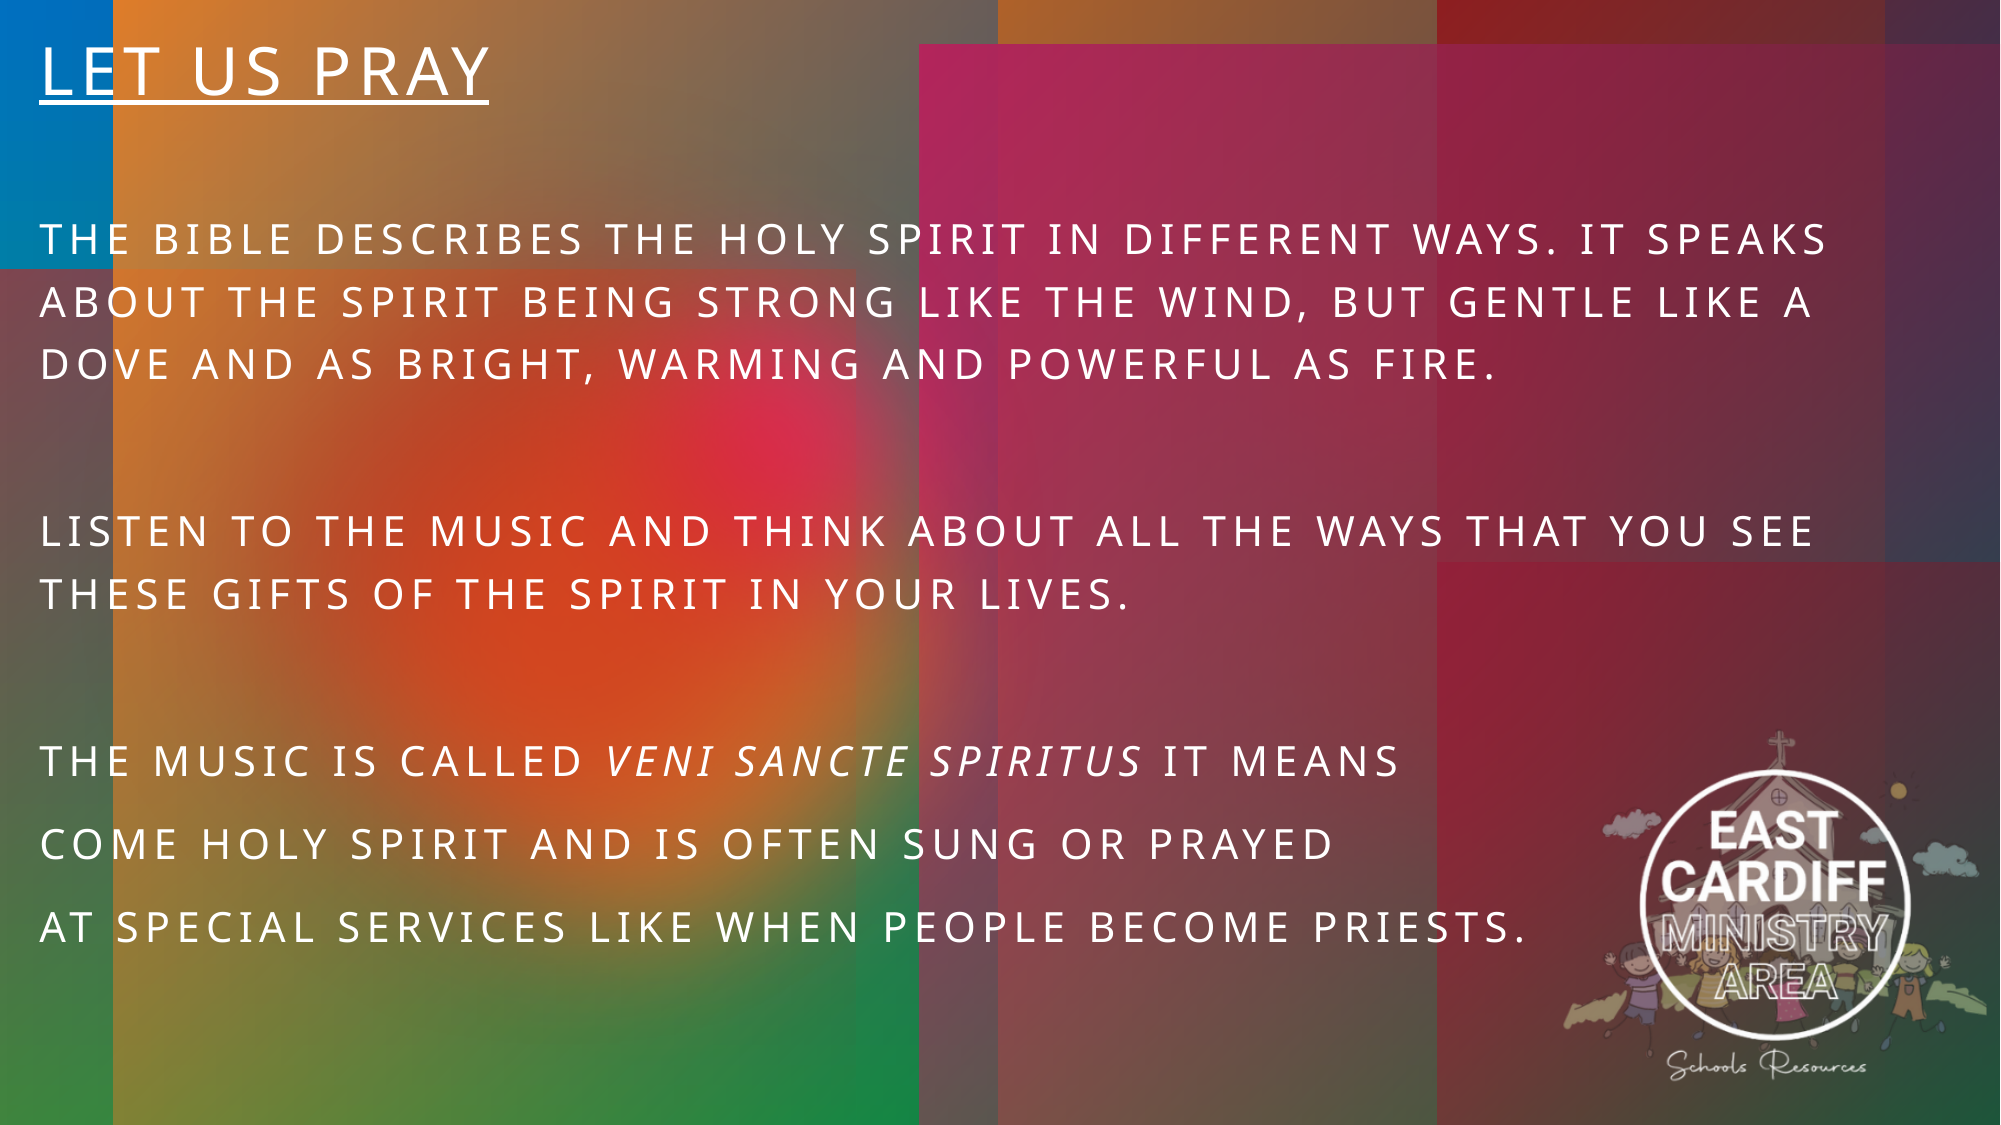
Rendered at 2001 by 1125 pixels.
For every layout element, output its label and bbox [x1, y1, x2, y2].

text_box [0, 0, 1125, 1125]
text_box [1125, 0, 2000, 1125]
picture [1396, 525, 2000, 1125]
